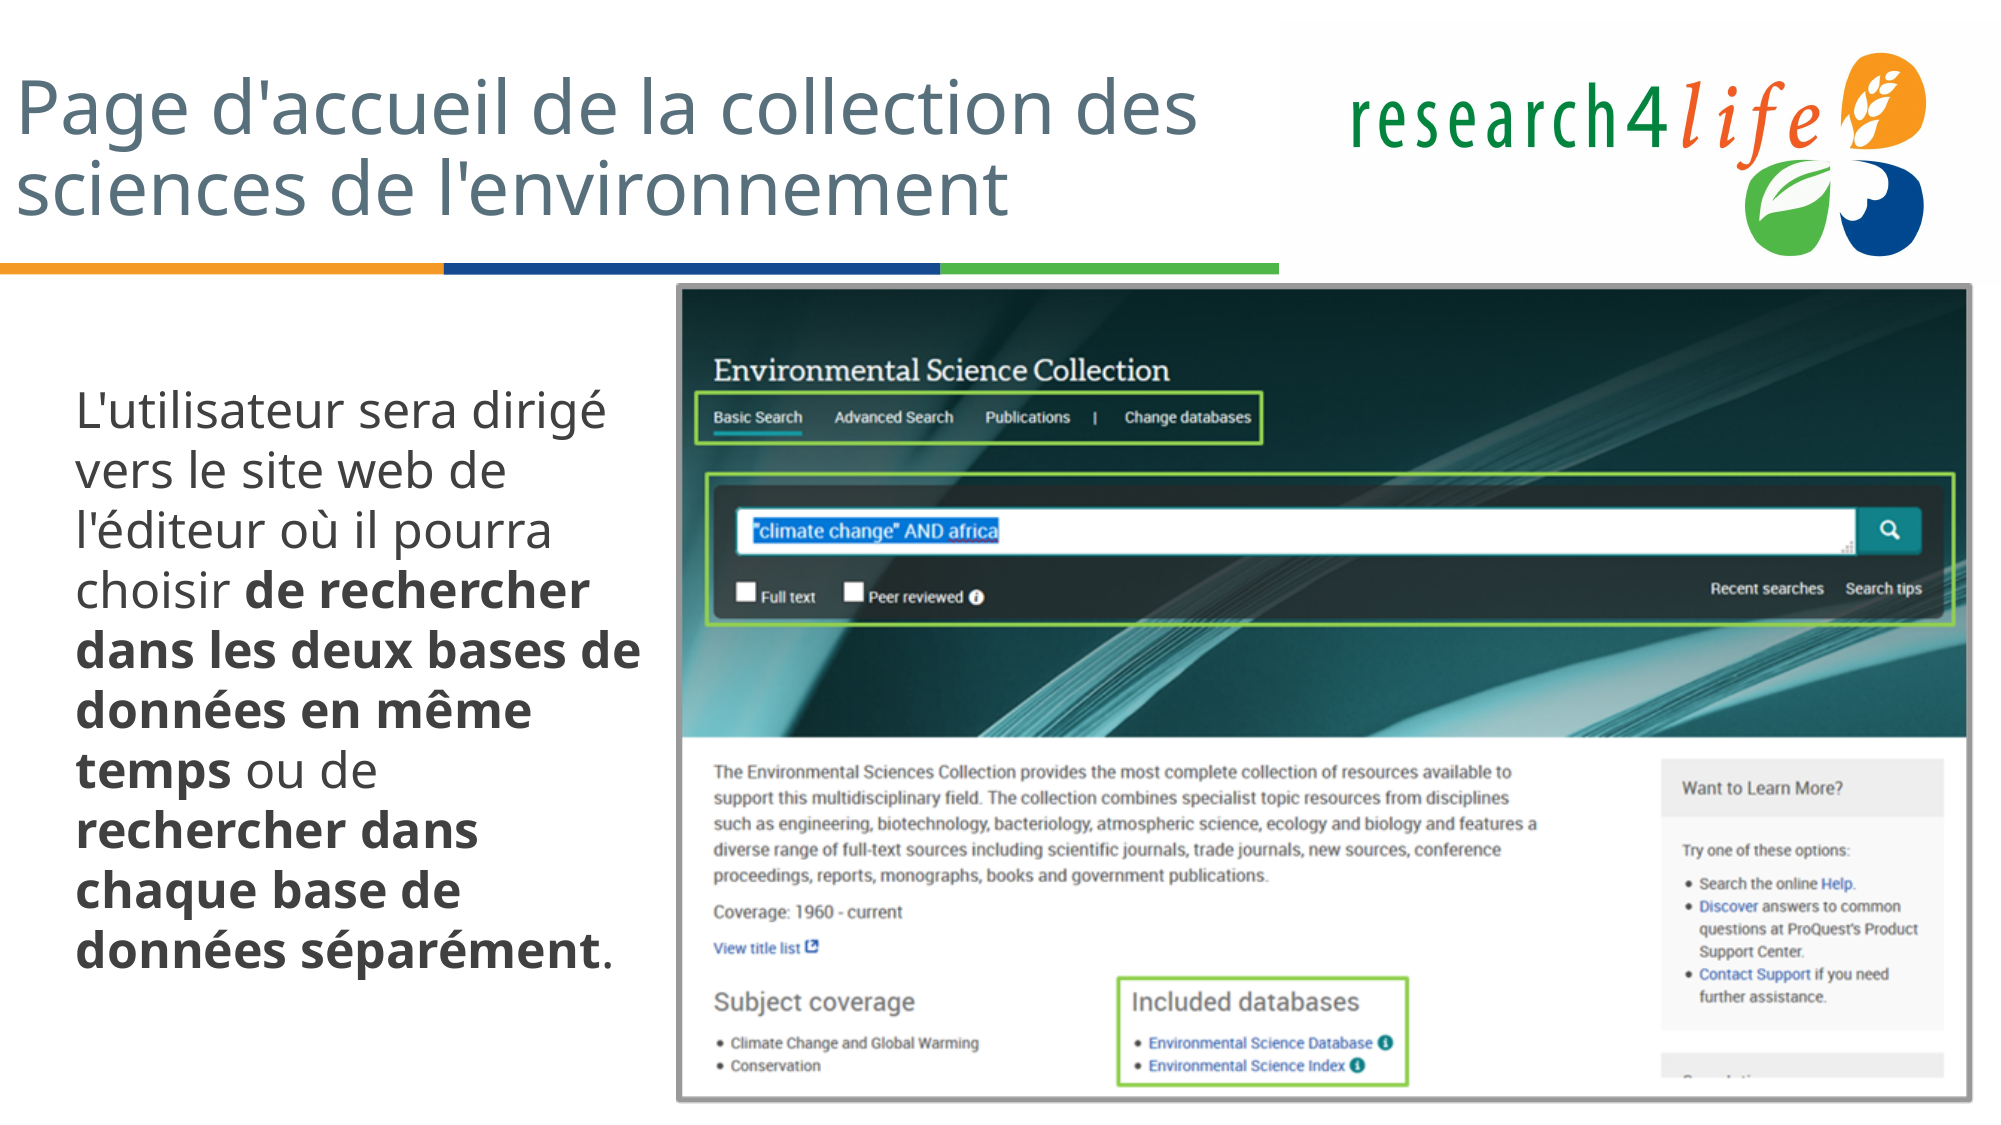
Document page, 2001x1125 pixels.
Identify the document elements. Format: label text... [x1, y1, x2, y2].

picture [674, 22, 2000, 1104]
list L'utilisateur sera dirigé vers le site web de l'éditeur où il pourra choisir de rechercher dans les deux bases de données en même temps ou de rechercher dans chaque base de données séparément. [48, 370, 669, 875]
title Page d'accueil de la collection des sciences de l'environnement [0, 62, 1265, 240]
